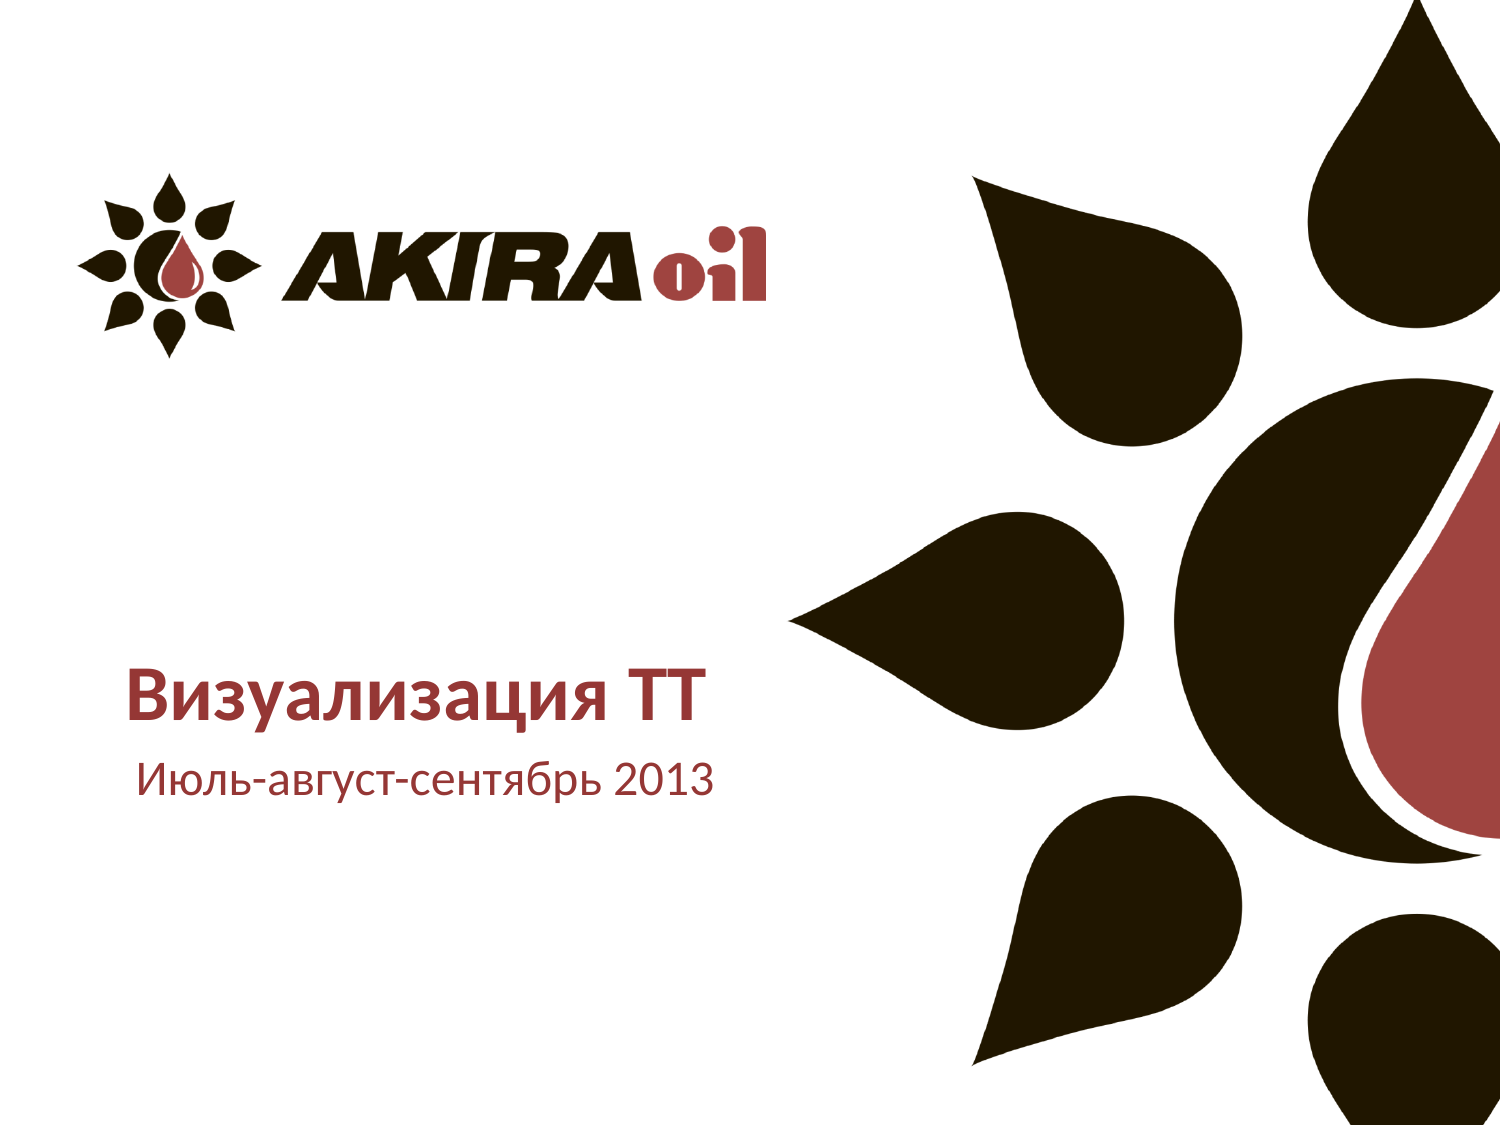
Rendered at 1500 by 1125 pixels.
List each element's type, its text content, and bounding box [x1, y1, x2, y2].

picture [76, 172, 766, 359]
subtitle Визуализация ТТ Июль-август-сентябрь 2013 [100, 633, 750, 1083]
picture [786, 0, 1500, 1125]
